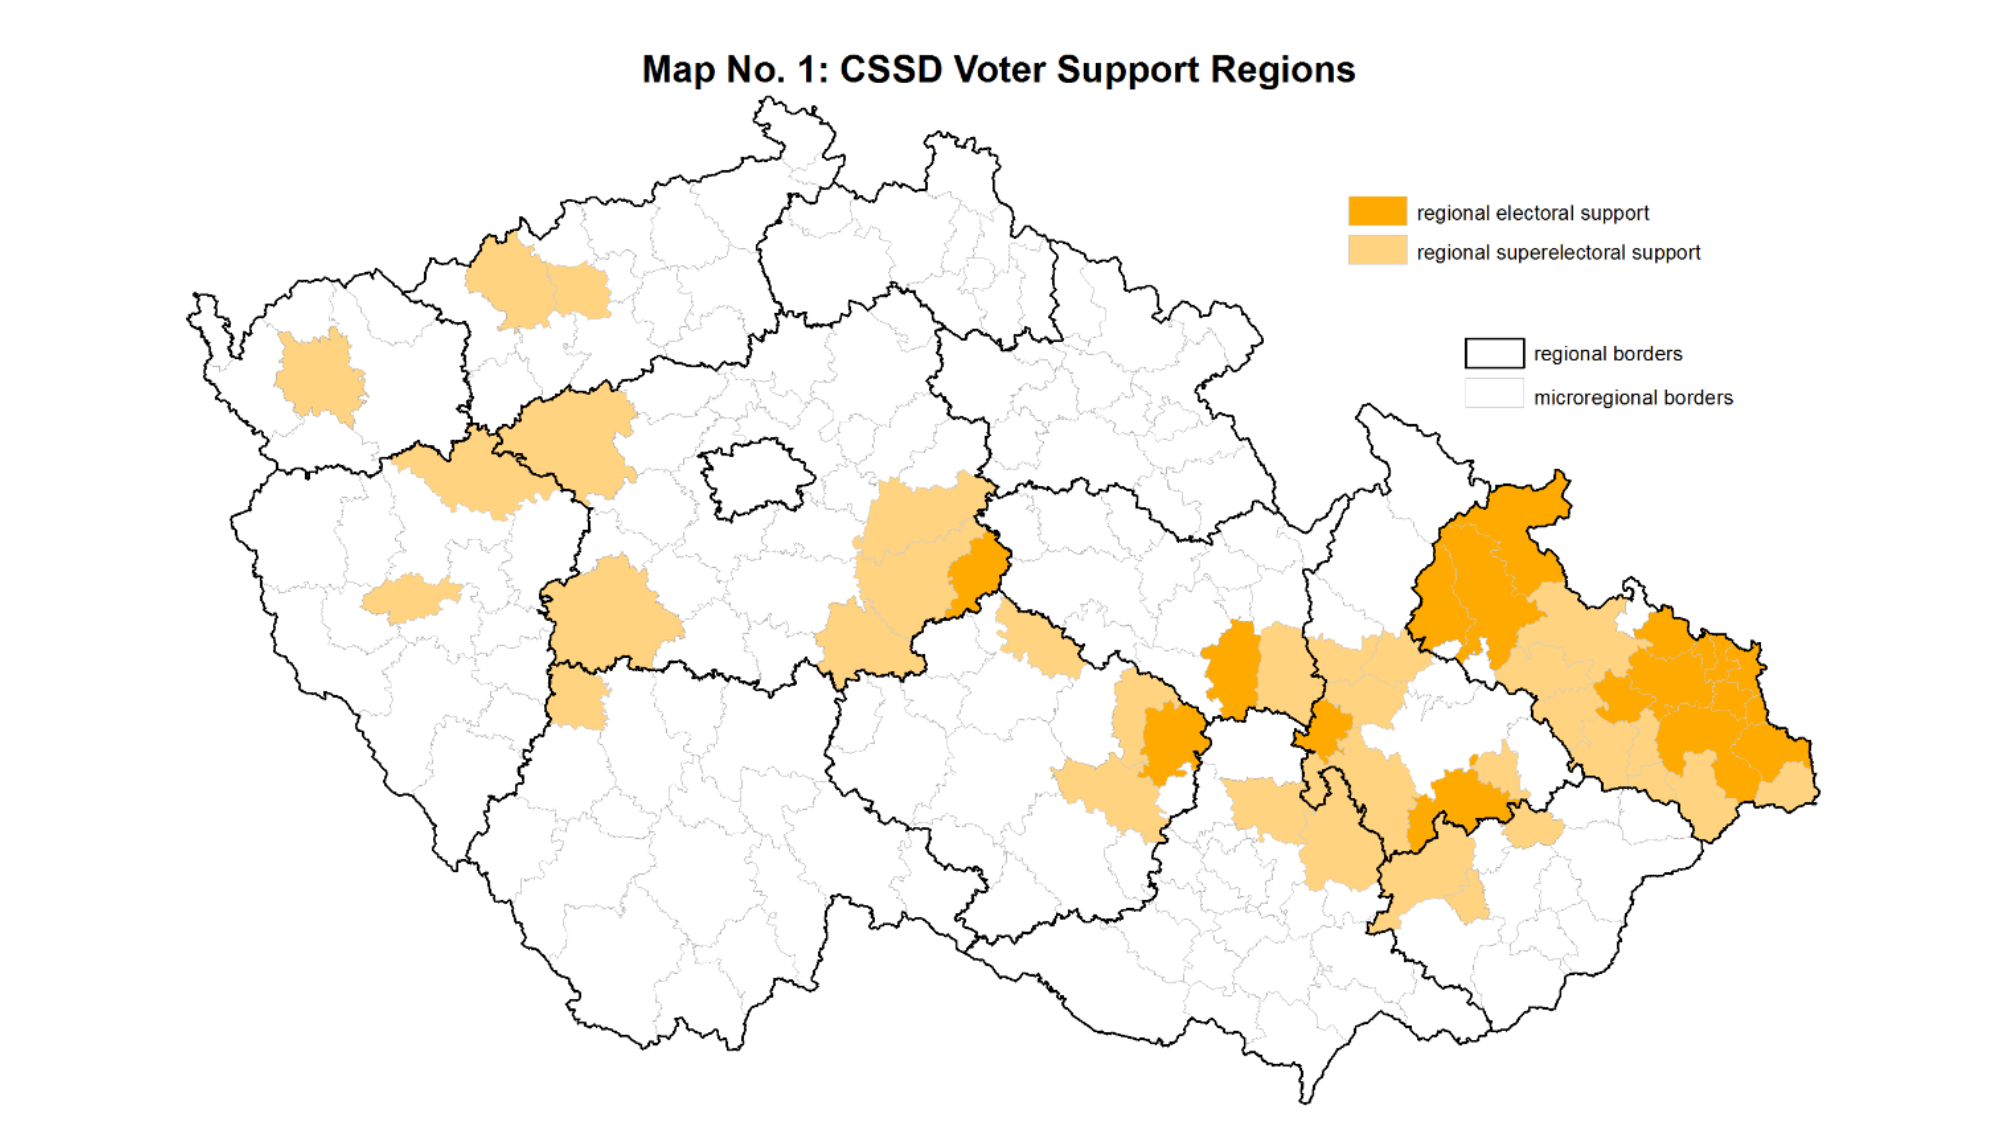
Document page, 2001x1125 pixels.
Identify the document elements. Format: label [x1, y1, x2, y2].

picture [186, 38, 1822, 1109]
